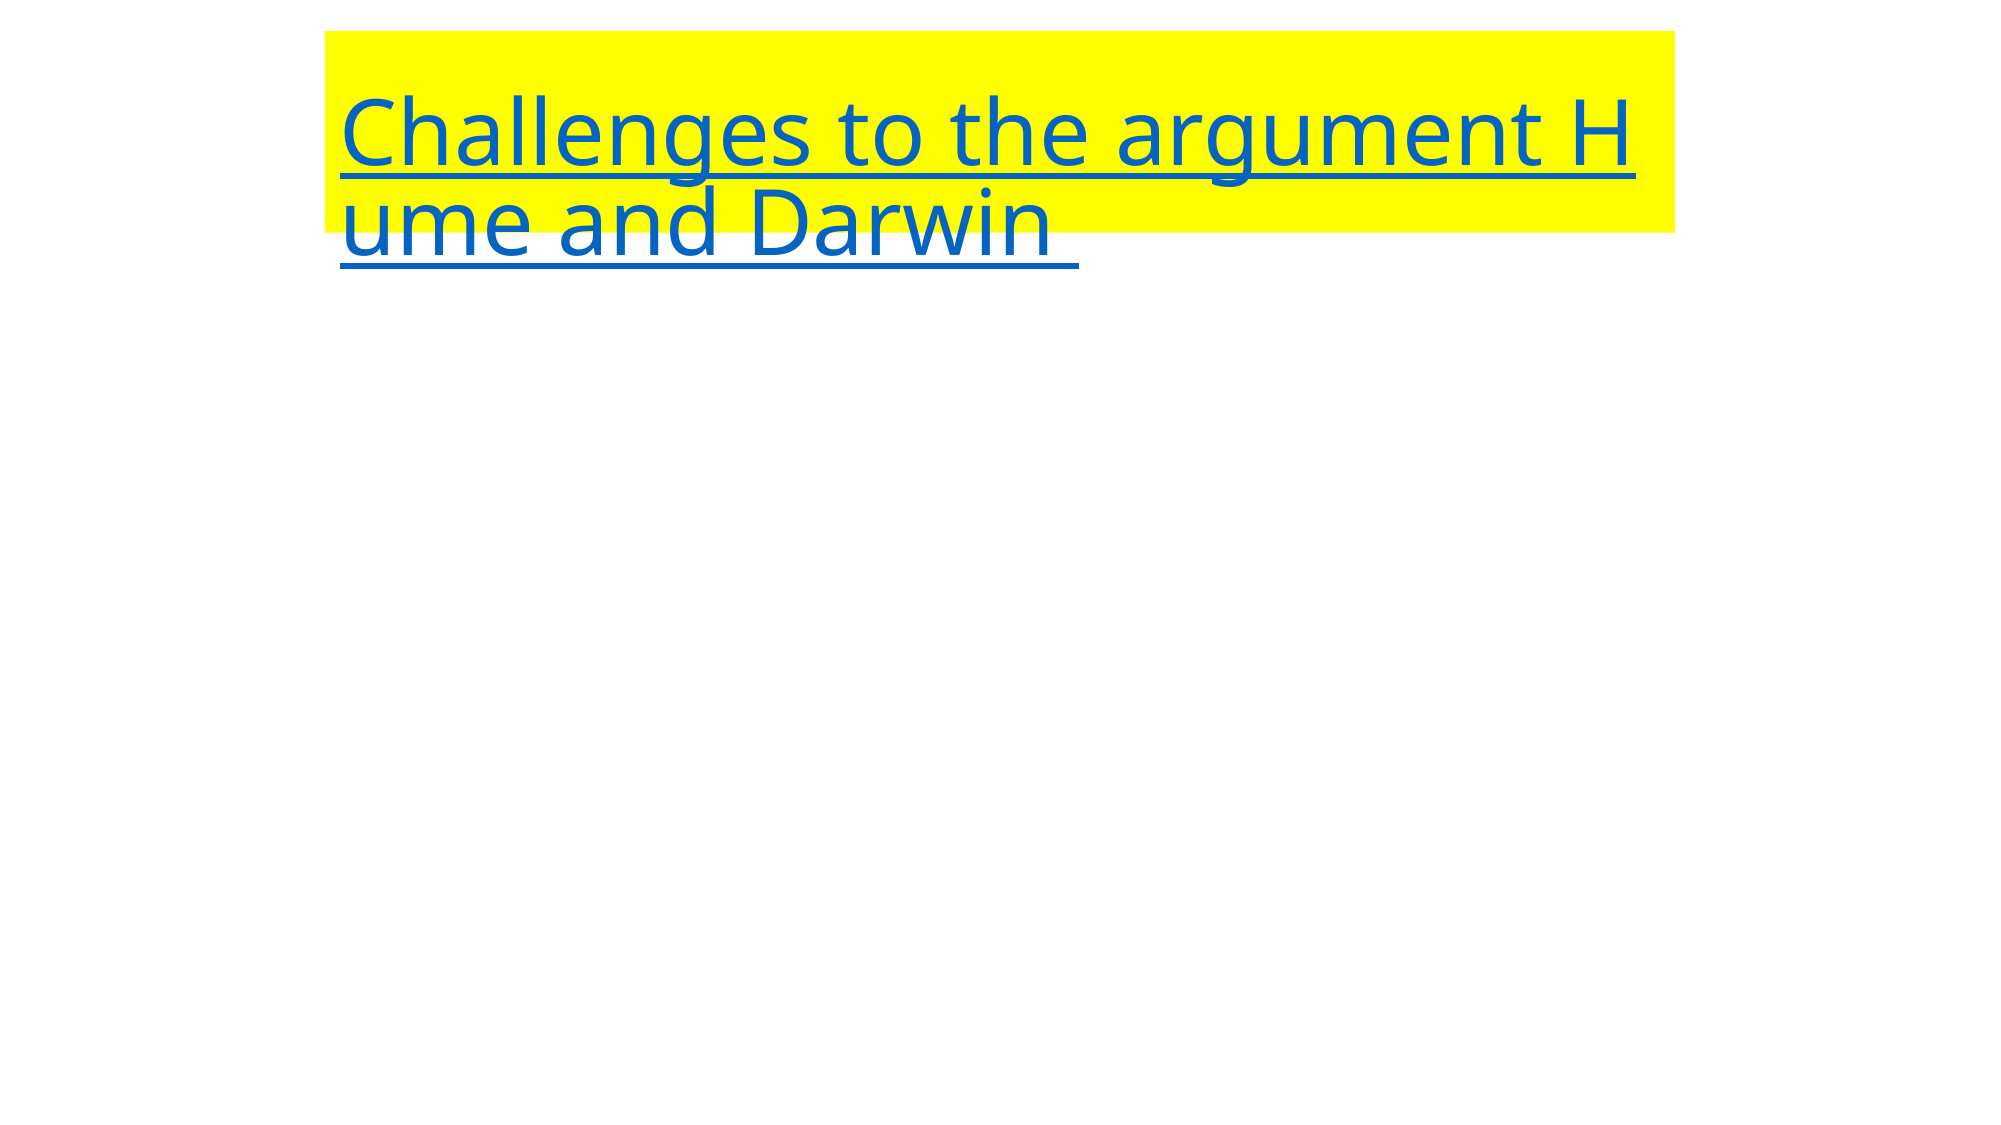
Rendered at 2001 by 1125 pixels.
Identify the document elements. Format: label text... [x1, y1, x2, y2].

title Challenges to the argument Hume and Darwin [324, 31, 1675, 233]
